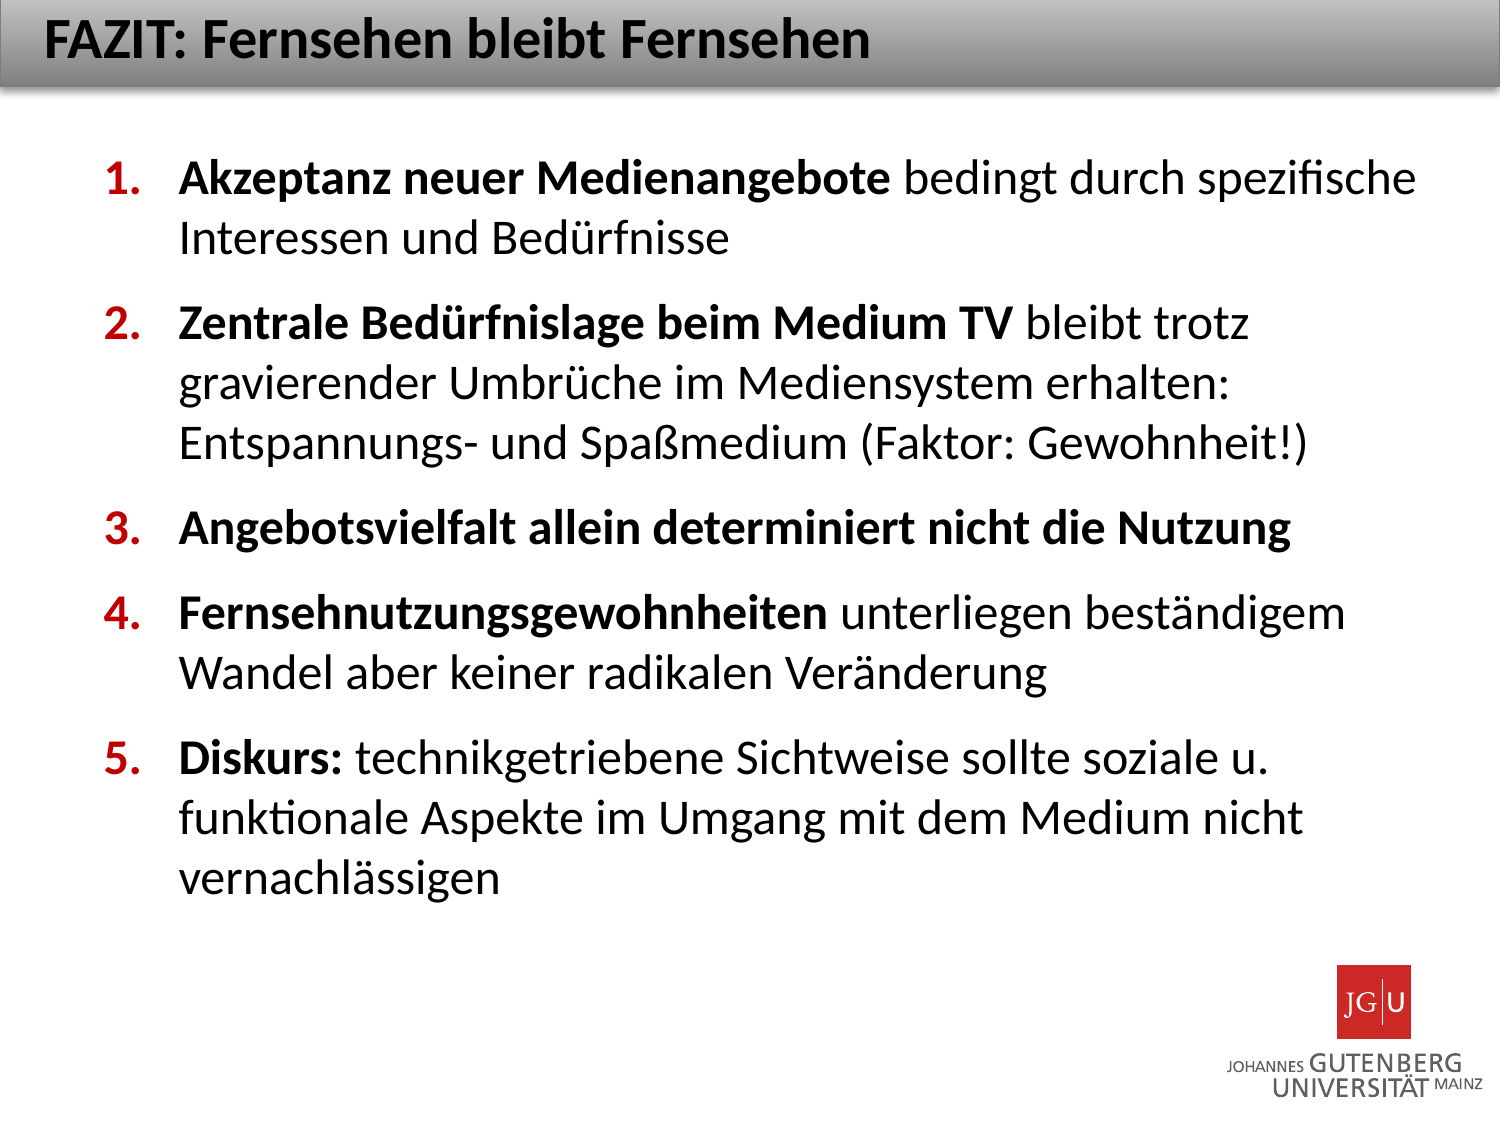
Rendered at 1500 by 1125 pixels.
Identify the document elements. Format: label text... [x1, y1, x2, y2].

title FAZIT: Fernsehen bleibt Fernsehen [29, 0, 1477, 71]
list Akzeptanz neuer Medienangebote bedingt durch spezifische Interessen und Bedürfnisse Zentrale Bedürfnislage beim Medium TV bleibt trotz gravierender Umbrüche im Mediensystem erhalten: Entspannungs- und Spaßmedium (Faktor: Gewohnheit!) Angebotsvielfalt allein determiniert nicht die Nutzung Fernsehnutzungsgewohnheiten unterliegen beständigem Wandel aber keiner radikalen Veränderung Diskurs: technikgetriebene Sichtweise sollte soziale u. funktionale Aspekte im Umgang mit dem Medium nicht vernachlässigen [88, 136, 1477, 977]
